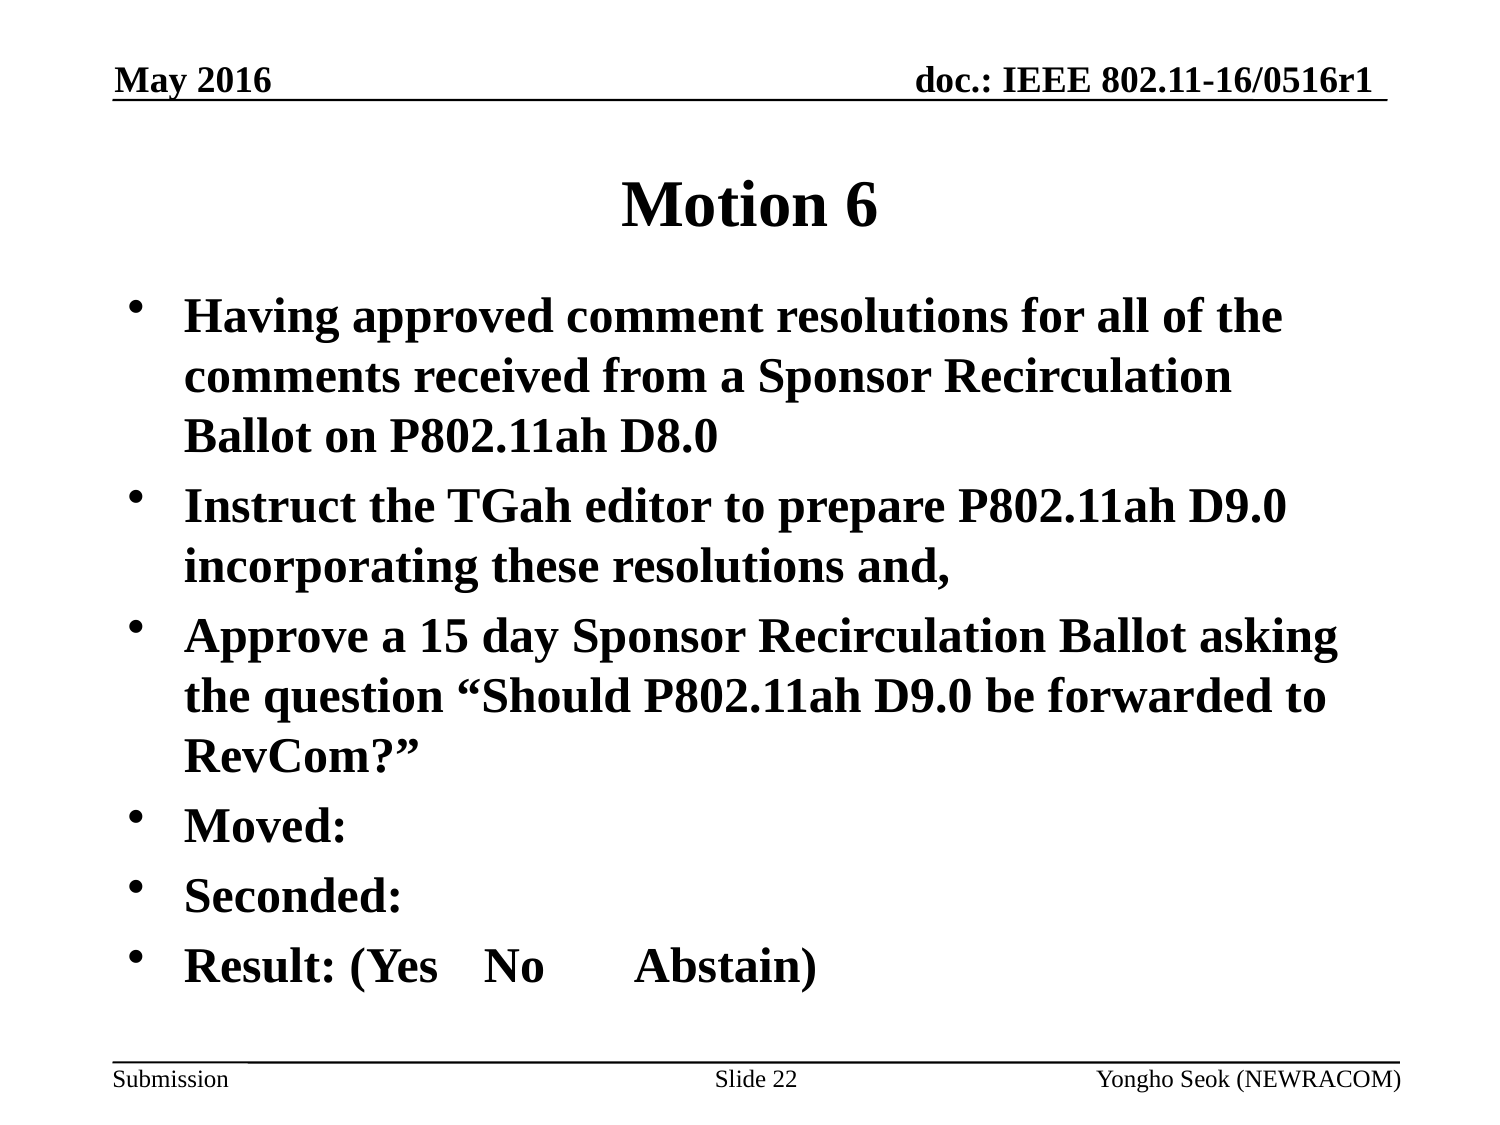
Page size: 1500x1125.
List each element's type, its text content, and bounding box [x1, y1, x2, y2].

list Having approved comment resolutions for all of the comments received from a Sponsor Recirculation Ballot on P802.11ah D8.0 Instruct the TGah editor to prepare P802.11ah D9.0 incorporating these resolutions and, Approve a 15 day Sponsor Recirculation Ballot asking the question “Should P802.11ah D9.0 be forwarded to RevCom?” Moved: Seconded: Result: (Yes No Abstain) [112, 274, 1388, 901]
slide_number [114, 54, 274, 101]
footer Yongho Seok (NEWRACOM) [1092, 1061, 1402, 1093]
title Motion 6 [112, 112, 1388, 274]
slide_number Slide 22 [712, 1061, 800, 1093]
